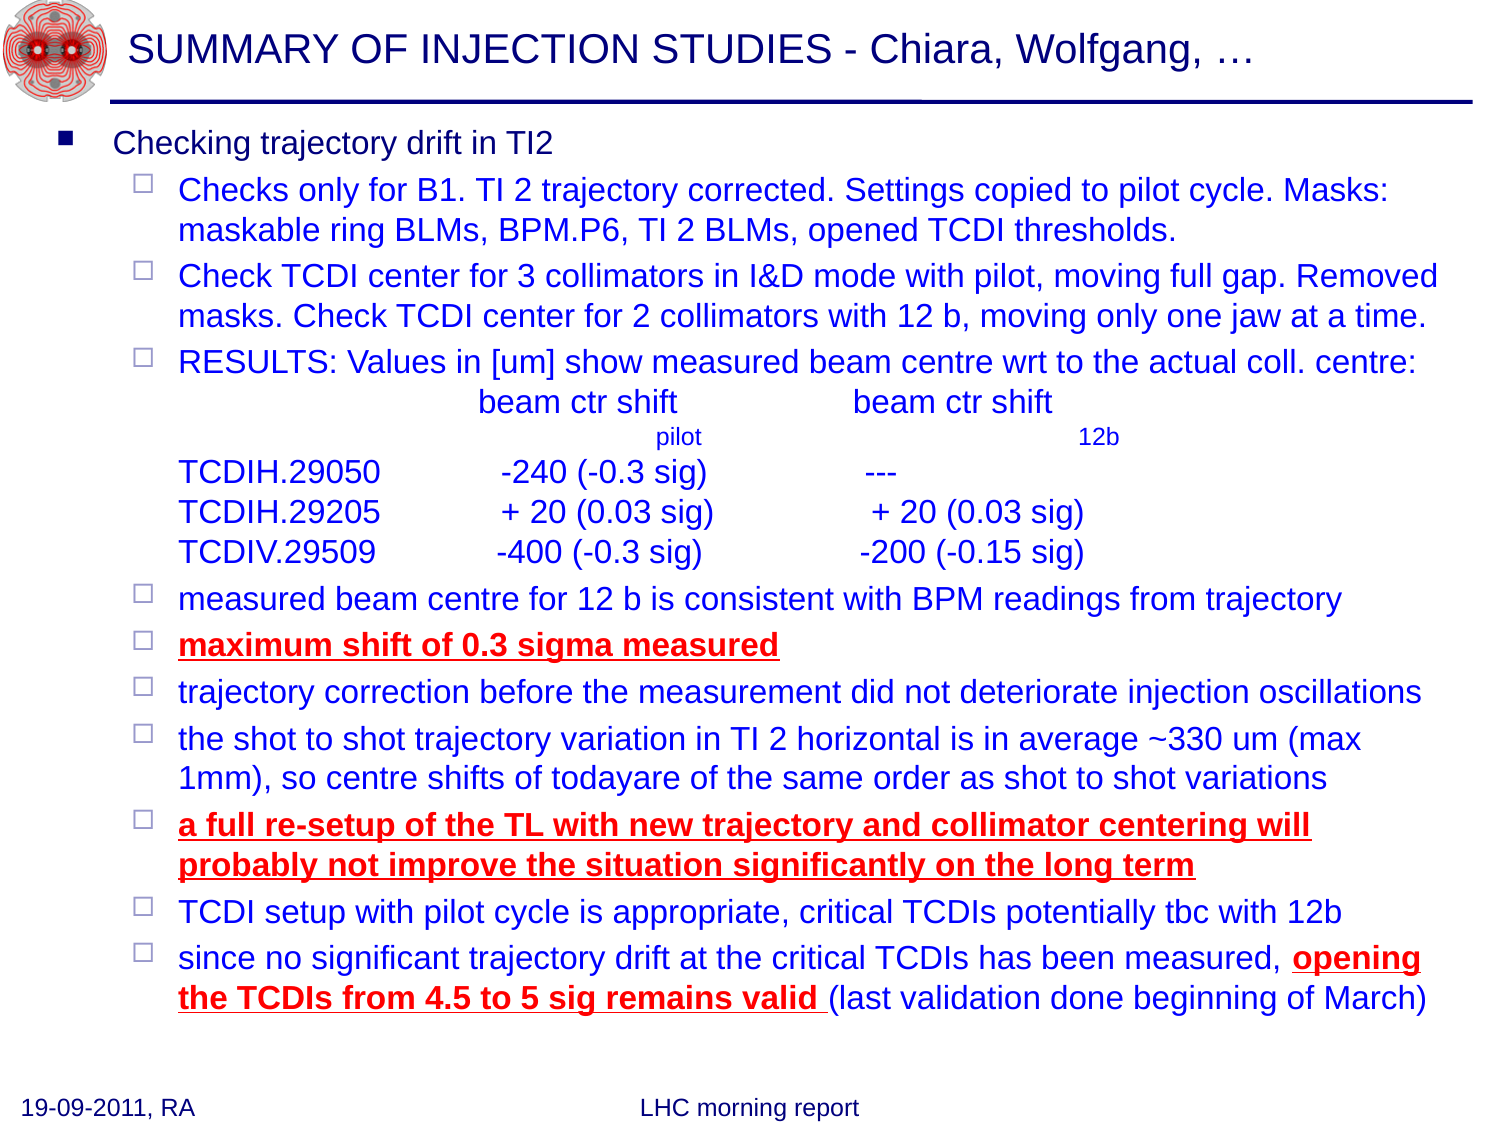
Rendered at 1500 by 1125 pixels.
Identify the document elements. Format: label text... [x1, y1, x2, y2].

title SUMMARY OF INJECTION STUDIES - Chiara, Wolfgang, … [111, 3, 1463, 91]
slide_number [5, 1085, 356, 1125]
list Checking trajectory drift in TI2 Checks only for B1. TI 2 trajectory corrected. Settings copied to pilot cycle. Masks: maskable ring BLMs, BPM.P6, TI 2 BLMs, opened TCDI thresholds. Check TCDI center for 3 collimators in I&D mode with pilot, moving full gap. Removed masks. Check TCDI center for 2 collimators with 12 b, moving only one jaw at a time. RESULTS: Values in [um] show measured beam centre wrt to the actual coll. centre: beam ctr shift beam ctr shift pilot 12b TCDIH.29050 -240 (-0.3 sig) --- TCDIH.29205 + 20 (0.03 sig) + 20 (0.03 sig) TCDIV.29509 -400 (-0.3 sig) -200 (-0.15 sig) measured beam centre for 12 b is consistent with BPM readings from trajectory maximum shift of 0.3 sigma measured trajectory correction before the measurement did not deteriorate injection oscillations the shot to shot trajectory variation in TI 2 horizontal is in average ~330 um (max 1mm), so centre shifts of todayare of the same order as shot to shot variations a full re-setup of the TL with new trajectory and collimator centering will probably not improve the situation significantly on the long term TCDI setup with pilot cycle is appropriate, critical TCDIs potentially tbc with 12b since no significant trajectory drift at the critical TCDIs has been measured, opening the TCDIs from 4.5 to 5 sig remains valid (last validation done beginning of March) [40, 113, 1471, 1083]
picture [0, 0, 108, 103]
footer LHC morning report [512, 1087, 988, 1125]
